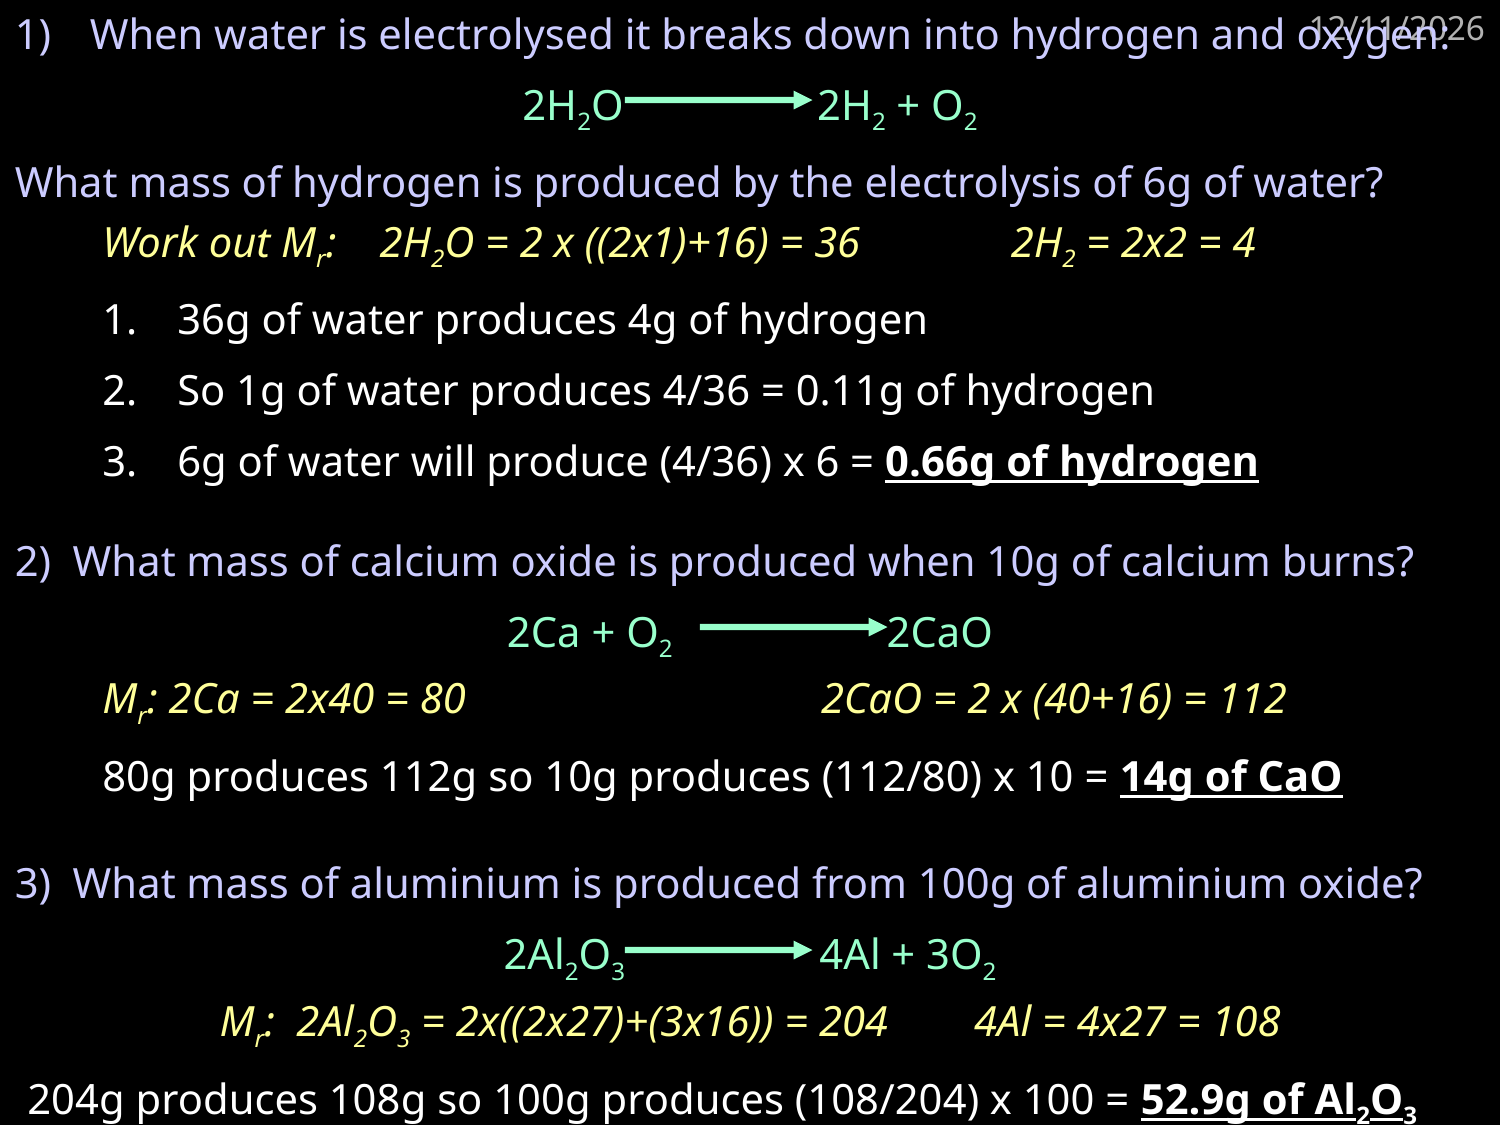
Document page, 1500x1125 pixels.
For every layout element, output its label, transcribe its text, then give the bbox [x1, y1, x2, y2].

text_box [0, 0, 1500, 215]
text_box Mr: 2Al2O3 = 2x((2x27)+(3x16)) = 204 4Al = 4x27 = 108 204g produces 108g so 100g produces (108/204) x 100 = 52.9g of Al2O3 [12, 990, 1488, 1125]
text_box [0, 849, 1500, 990]
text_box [0, 526, 1500, 668]
text_box Mr: 2Ca = 2x40 = 80 2CaO = 2 x (40+16) = 112 80g produces 112g so 10g produces (112/80) x 10 = 14g of CaO [12, 668, 1488, 808]
text_box Work out Mr: 2H2O = 2 x ((2x1)+16) = 36 2H2 = 2x2 = 4 36g of water produces 4g of hydrogen So 1g of water produces 4/36 = 0.11g of hydrogen 6g of water will produce (4/36) x 6 = 0.66g of hydrogen [12, 215, 1475, 493]
